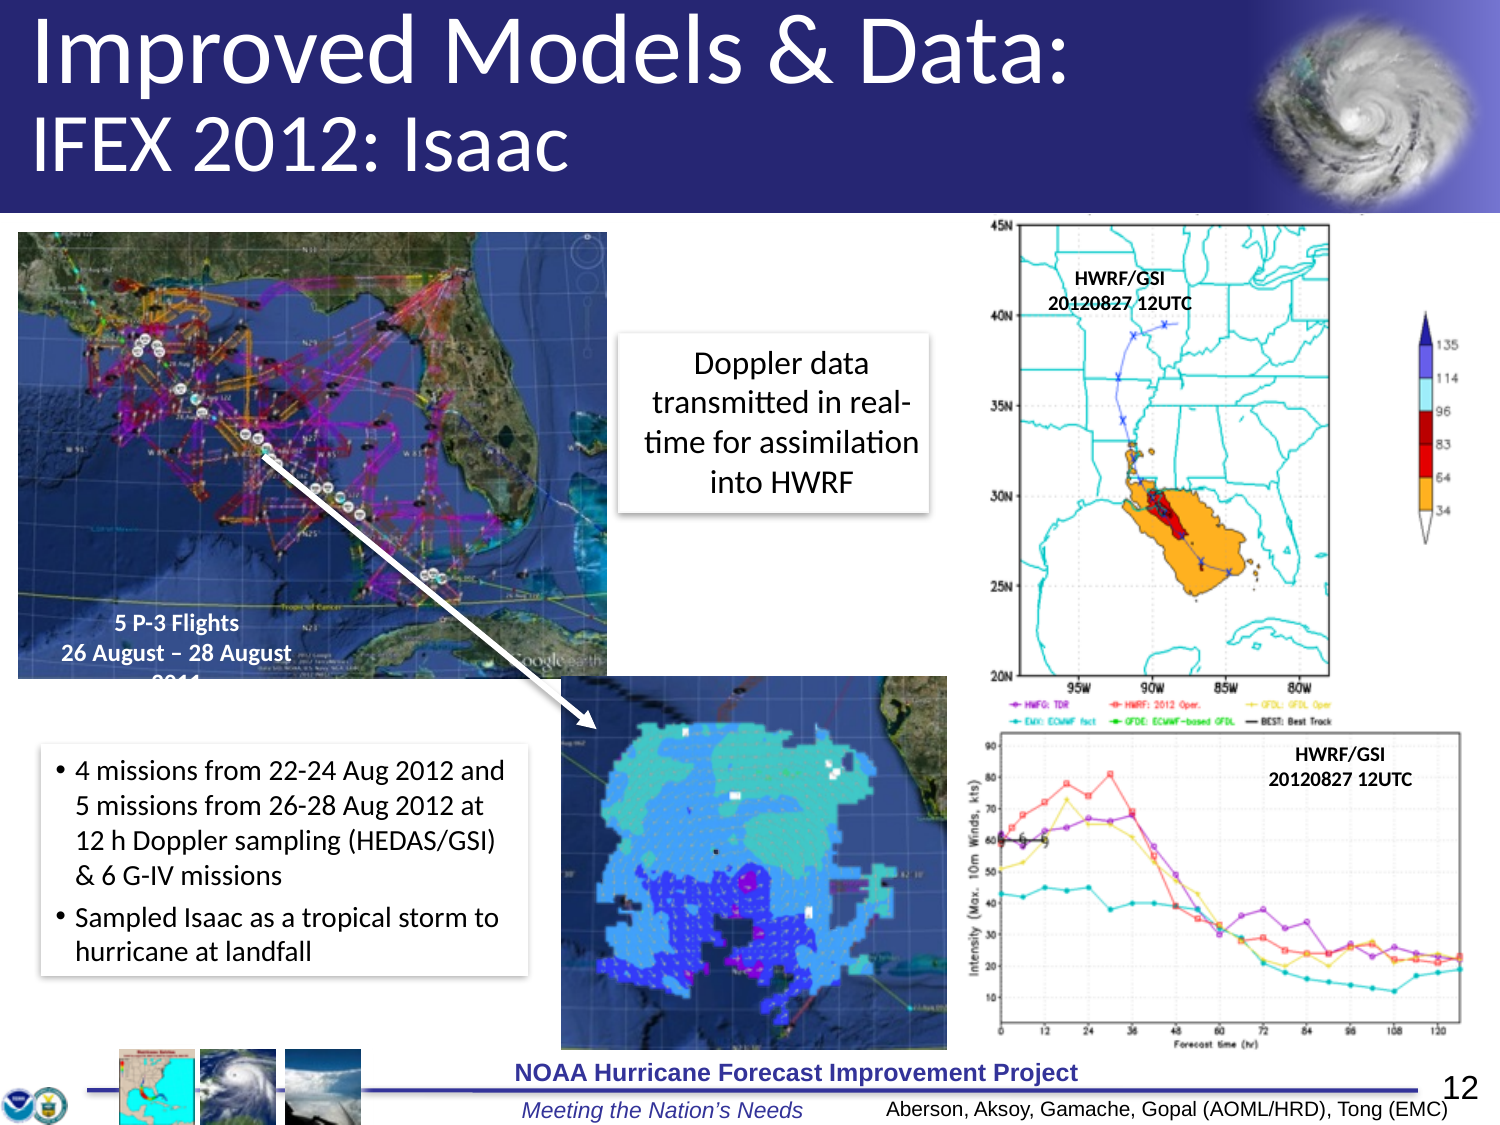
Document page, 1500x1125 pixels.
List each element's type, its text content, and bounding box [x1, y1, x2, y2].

picture [1263, 27, 1463, 199]
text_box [17, 231, 607, 680]
picture [285, 1051, 361, 1125]
picture [200, 1049, 276, 1125]
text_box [962, 214, 1465, 1053]
text_box 4 missions from 22-24 Aug 2012 and 5 missions from 26-28 Aug 2012 at 12 h Doppler sampling (HEDAS/GSI) & 6 G-IV missions Sampled Isaac as a tropical storm to hurricane at landfall [40, 744, 258, 976]
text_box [263, 455, 947, 1051]
picture [0, 1087, 68, 1125]
picture [559, 687, 941, 1066]
text_box Doppler data transmitted in real-time for assimilation into HWRF [618, 333, 929, 454]
text_box Aberson, Aksoy, Gamache, Gopal (AOML/HRD), Tong (EMC) [875, 1090, 1459, 1125]
picture [119, 1049, 195, 1125]
text_box Improved Models & Data: IFEX 2012: Isaac [0, 0, 1263, 197]
